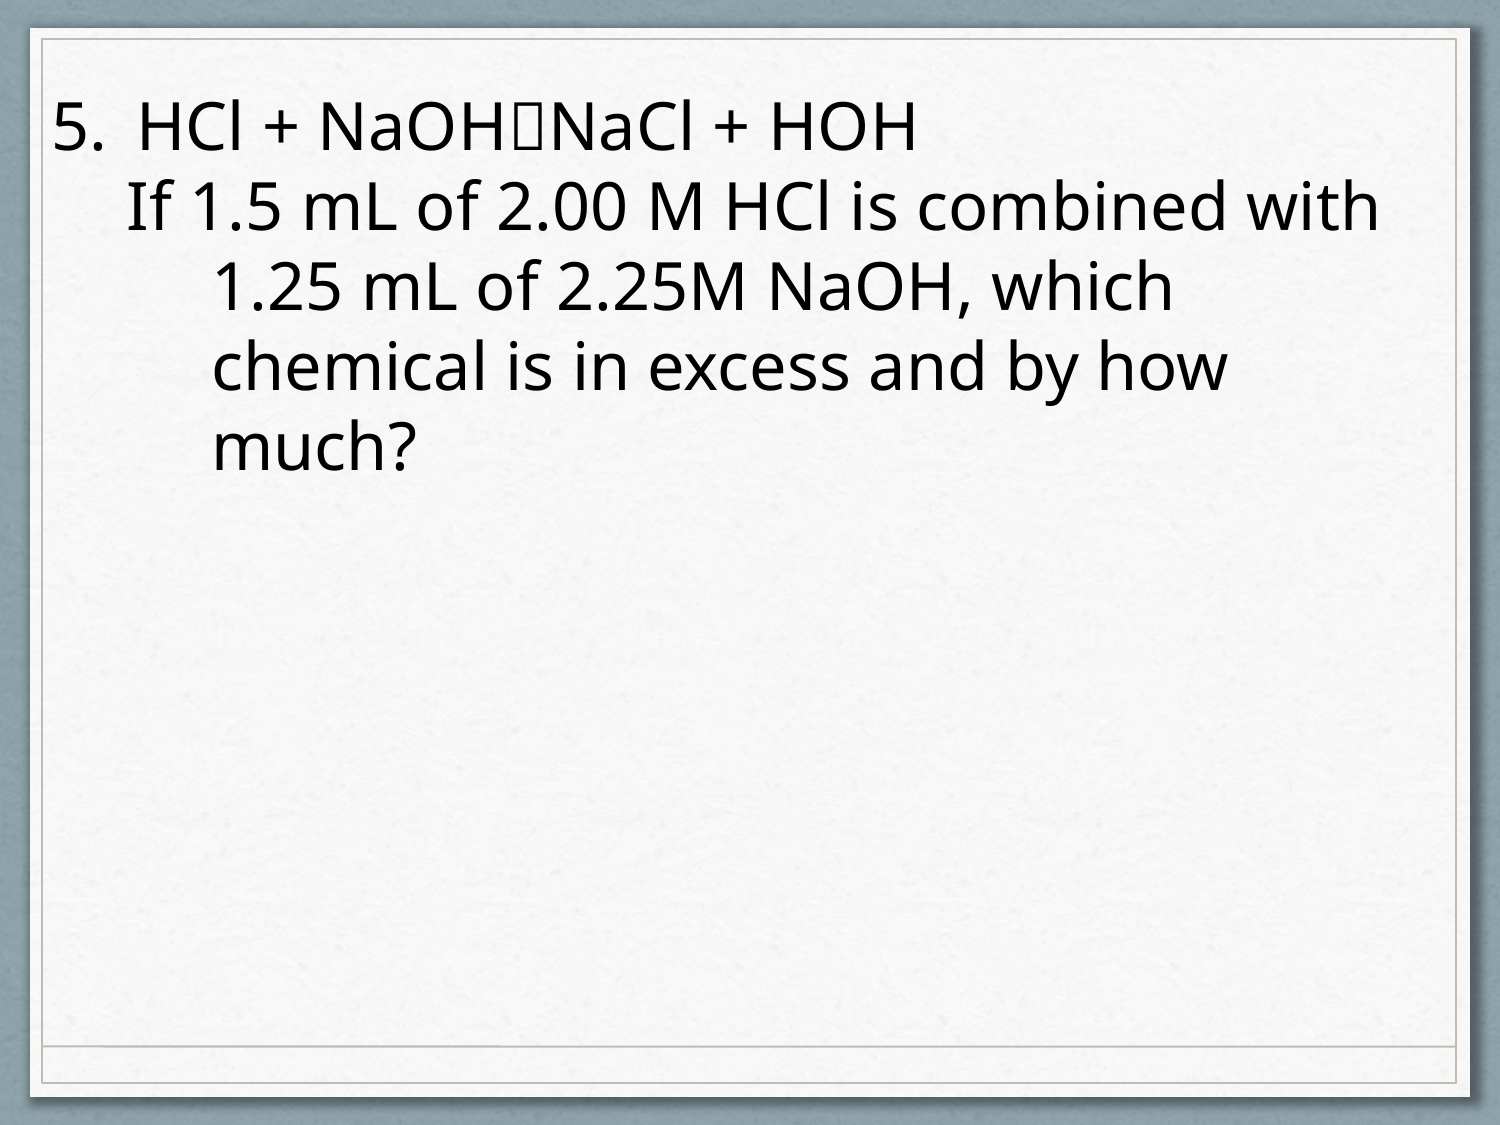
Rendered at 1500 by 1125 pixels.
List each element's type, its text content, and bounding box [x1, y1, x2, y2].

text_box HCl + NaOHNaCl + HOH If 1.5 mL of 2.00 M HCl is combined with 1.25 mL of 2.25M NaOH, which chemical is in excess and by how much? [37, 76, 1454, 492]
picture [30, 28, 1470, 1097]
